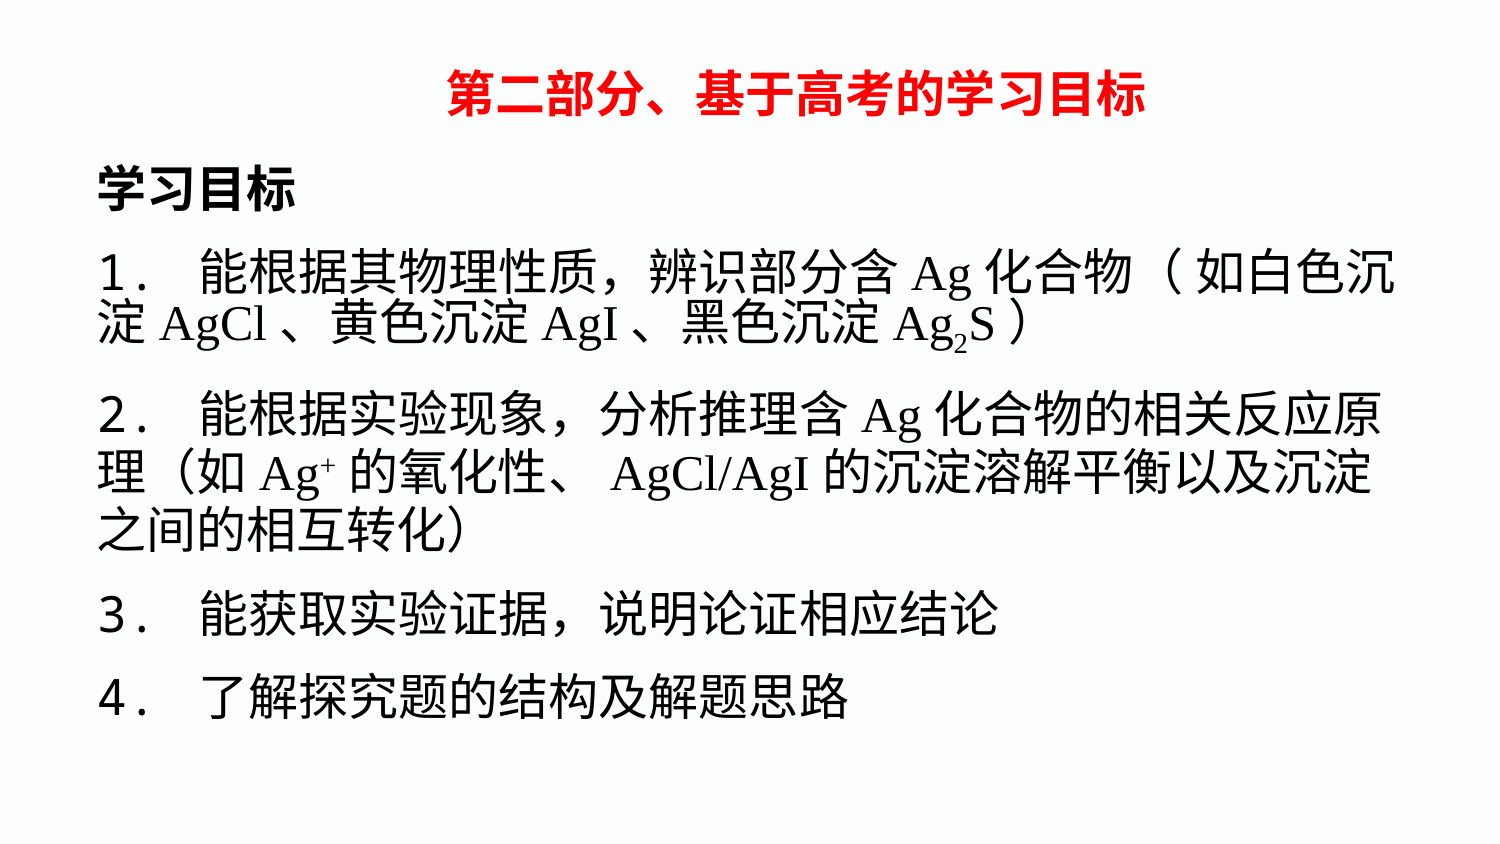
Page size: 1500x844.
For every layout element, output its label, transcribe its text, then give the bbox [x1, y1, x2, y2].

text_box 学习目标 1. 能根据其物理性质，辨识部分含Ag化合物（ 如白色沉淀AgCl、黄色沉淀AgI、黑色沉淀Ag2S） 2. 能根据实验现象，分析推理含Ag化合物的相关反应原理（如Ag+的氧化性、AgCl/AgI的沉淀溶解平衡以及沉淀之间的相互转化） 3. 能获取实验证据，说明论证相应结论 4. 了解探究题的结构及解题思路 [82, 140, 1422, 733]
text_box 第二部分、基于高考的学习目标 [430, 24, 1161, 130]
